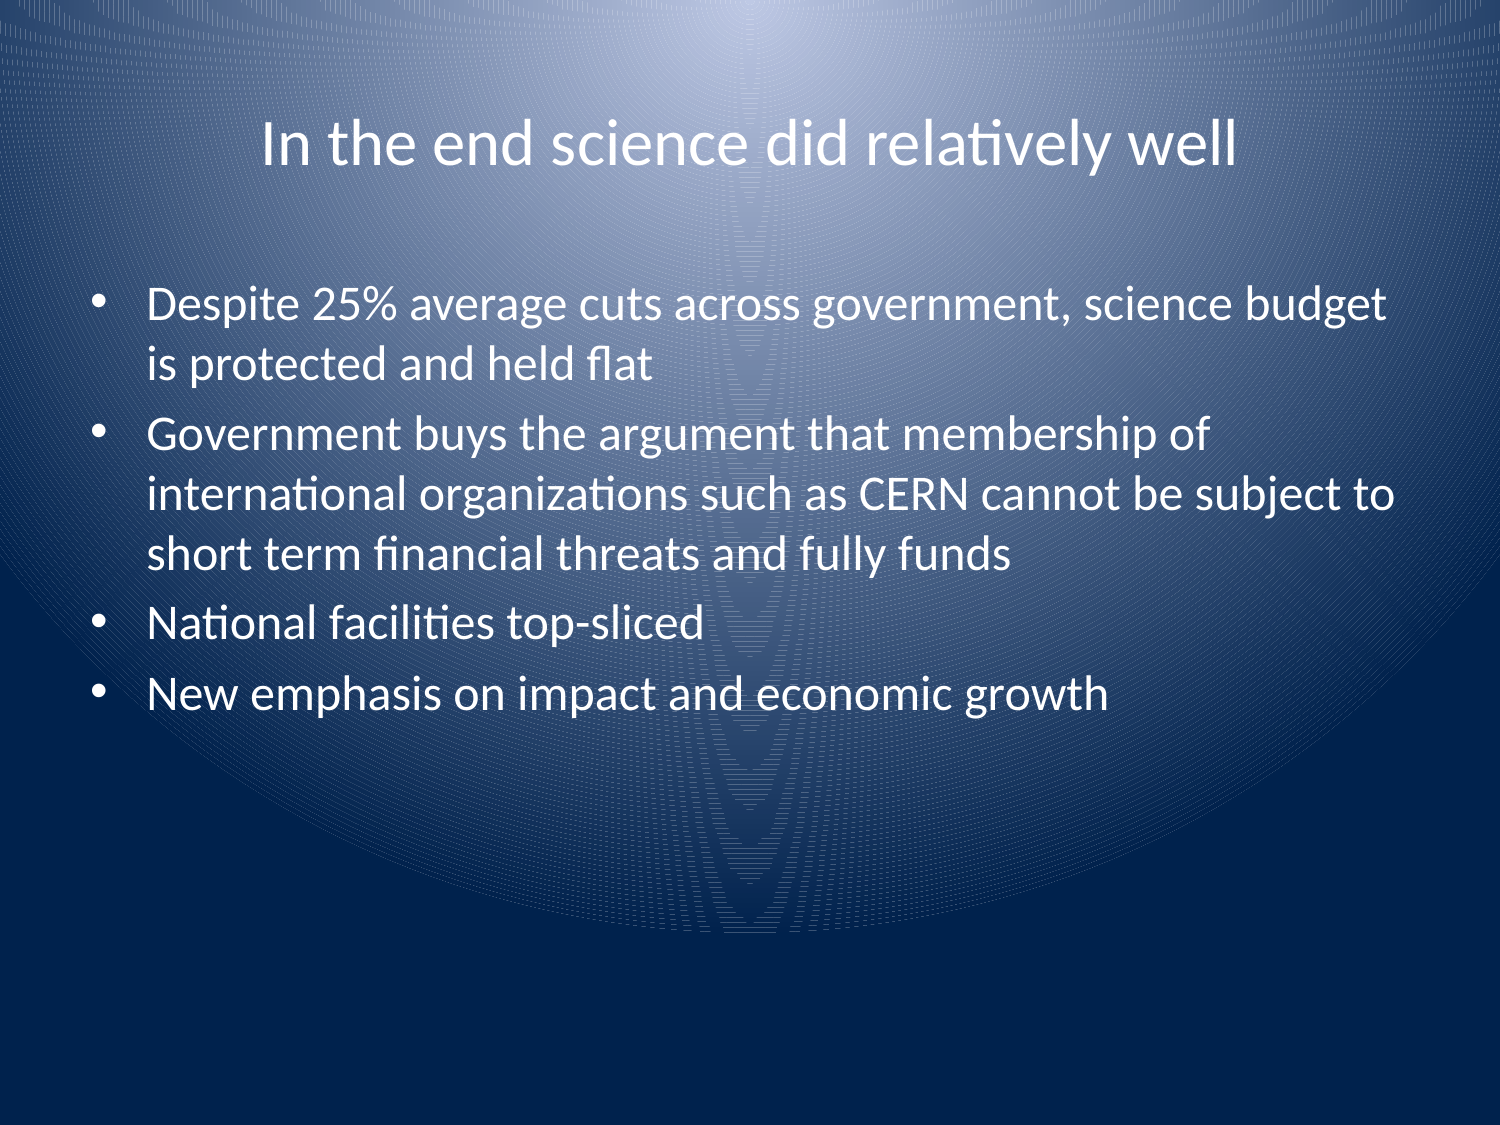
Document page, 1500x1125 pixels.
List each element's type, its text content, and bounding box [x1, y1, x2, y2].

list Despite 25% average cuts across government, science budget is protected and held flat Government buys the argument that membership of international organizations such as CERN cannot be subject to short term financial threats and fully funds National facilities top-sliced New emphasis on impact and economic growth [75, 262, 1425, 1005]
title In the end science did relatively well [75, 45, 1425, 233]
